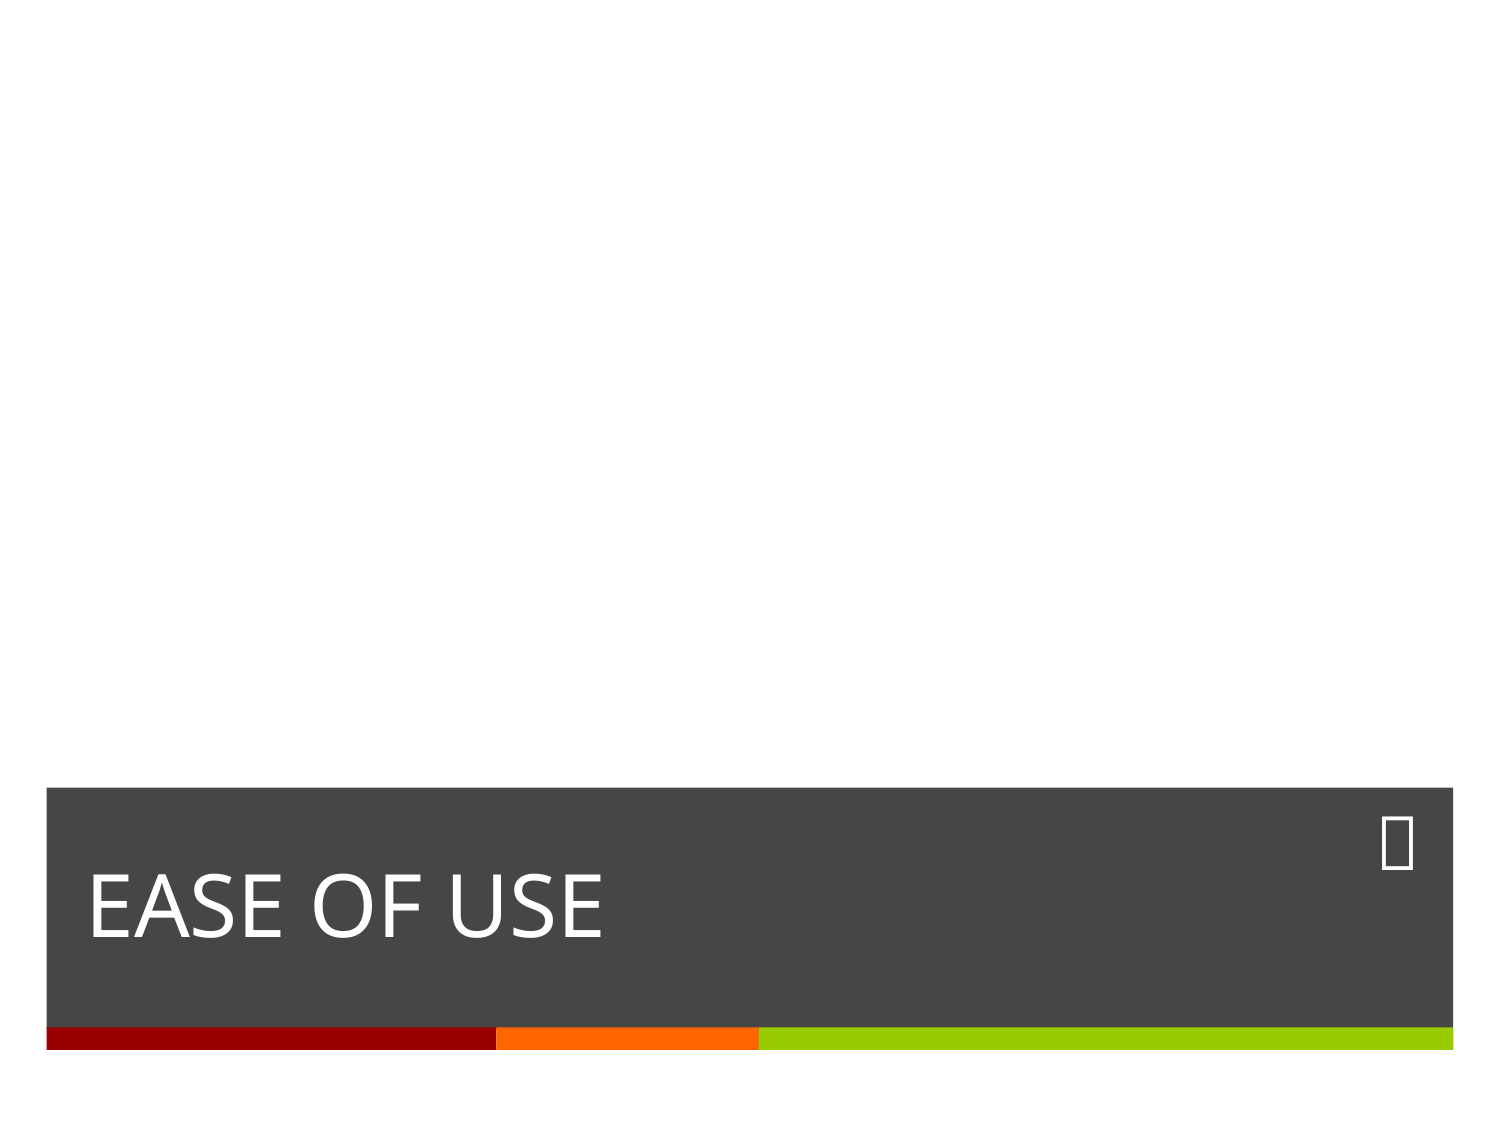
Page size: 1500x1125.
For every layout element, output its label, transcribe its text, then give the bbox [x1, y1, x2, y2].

title EASE OF USE [70, 789, 1346, 963]
